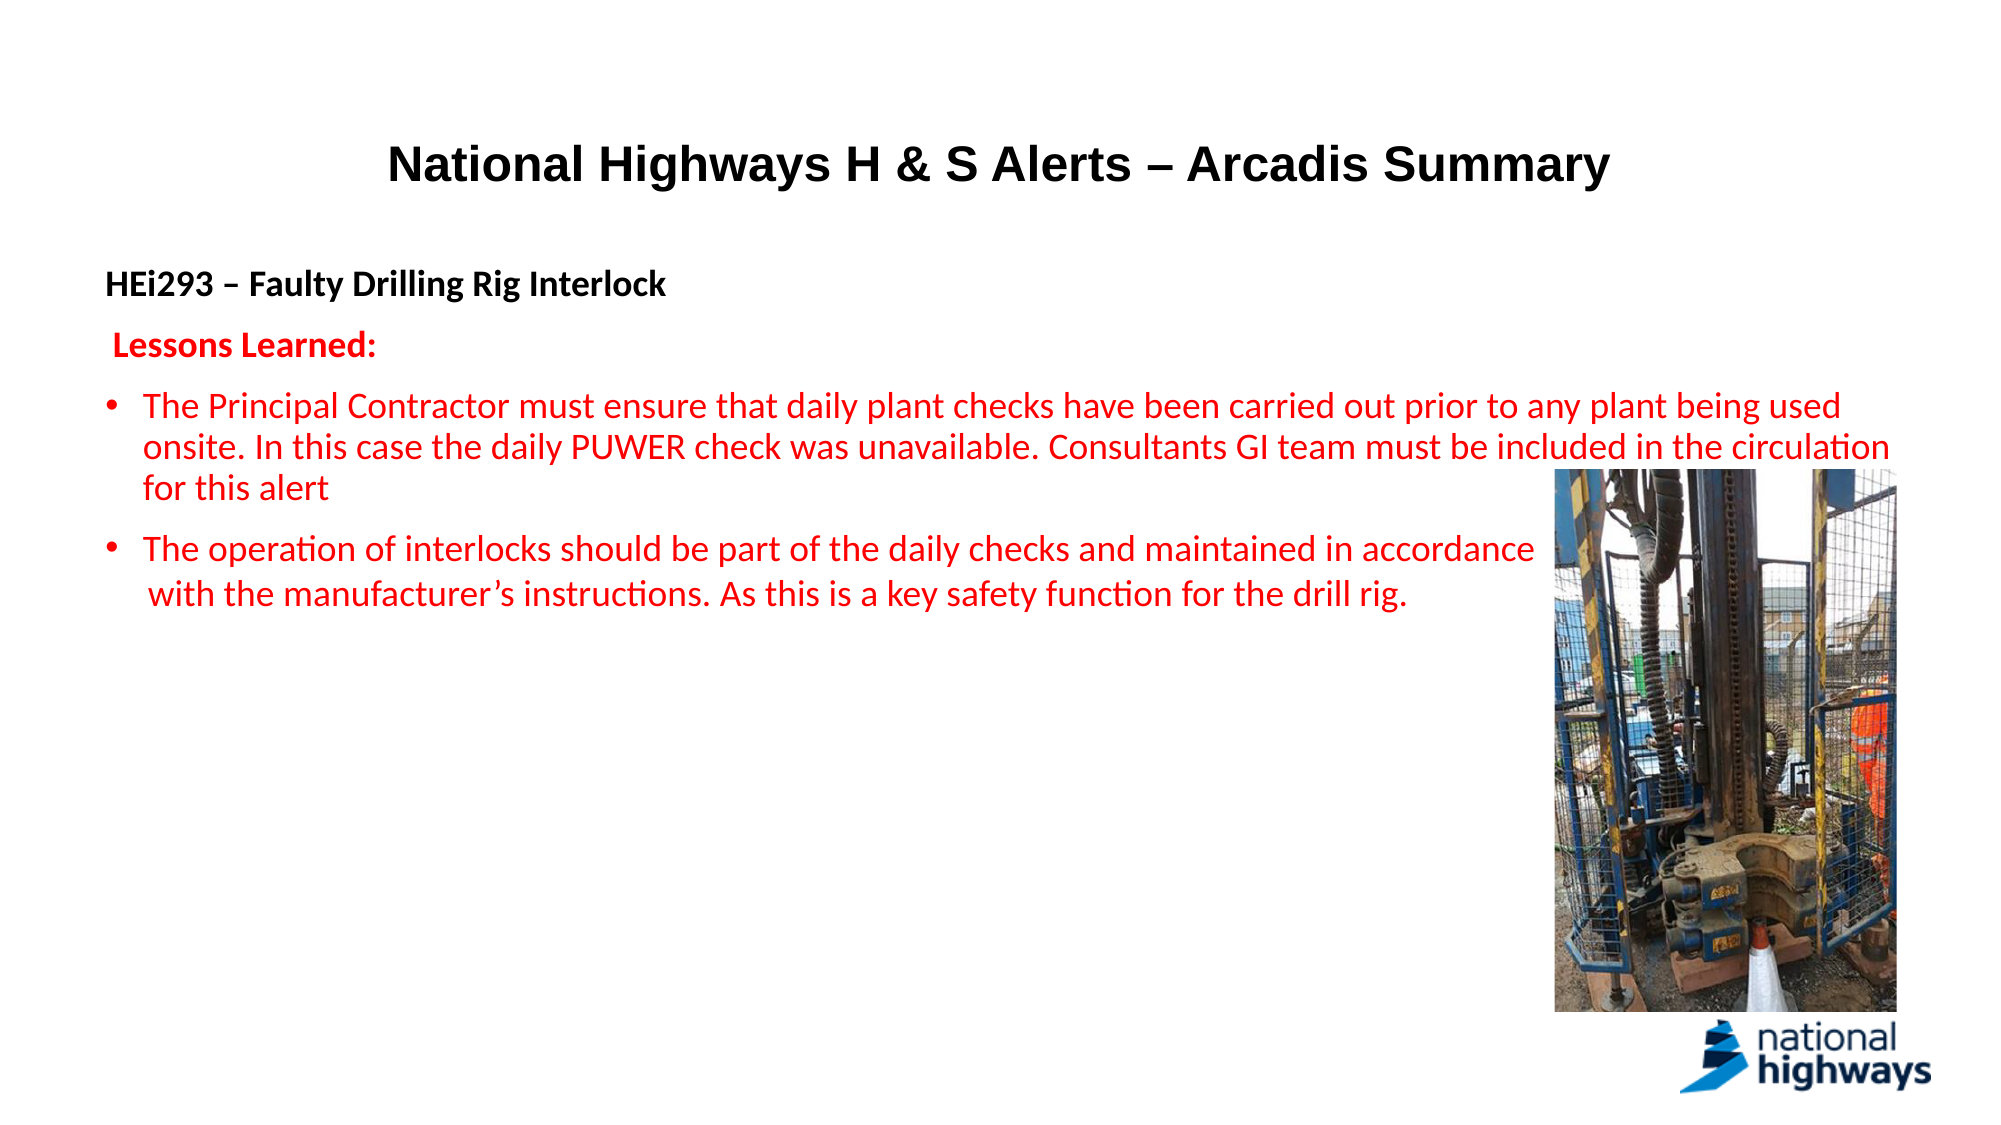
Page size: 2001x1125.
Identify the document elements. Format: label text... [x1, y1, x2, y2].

list HEi293 – Faulty Drilling Rig Interlock Lessons Learned: The Principal Contractor must ensure that daily plant checks have been carried out prior to any plant being used onsite. In this case the daily PUWER check was unavailable. Consultants GI team must be included in the circulation for this alert The operation of interlocks should be part of the daily checks and maintained in accordance with the manufacturer’s instructions. As this is a key safety function for the drill rig. [90, 195, 1910, 841]
title National Highways H & S Alerts – Arcadis Summary [88, 113, 1911, 217]
picture [1554, 469, 1938, 1103]
